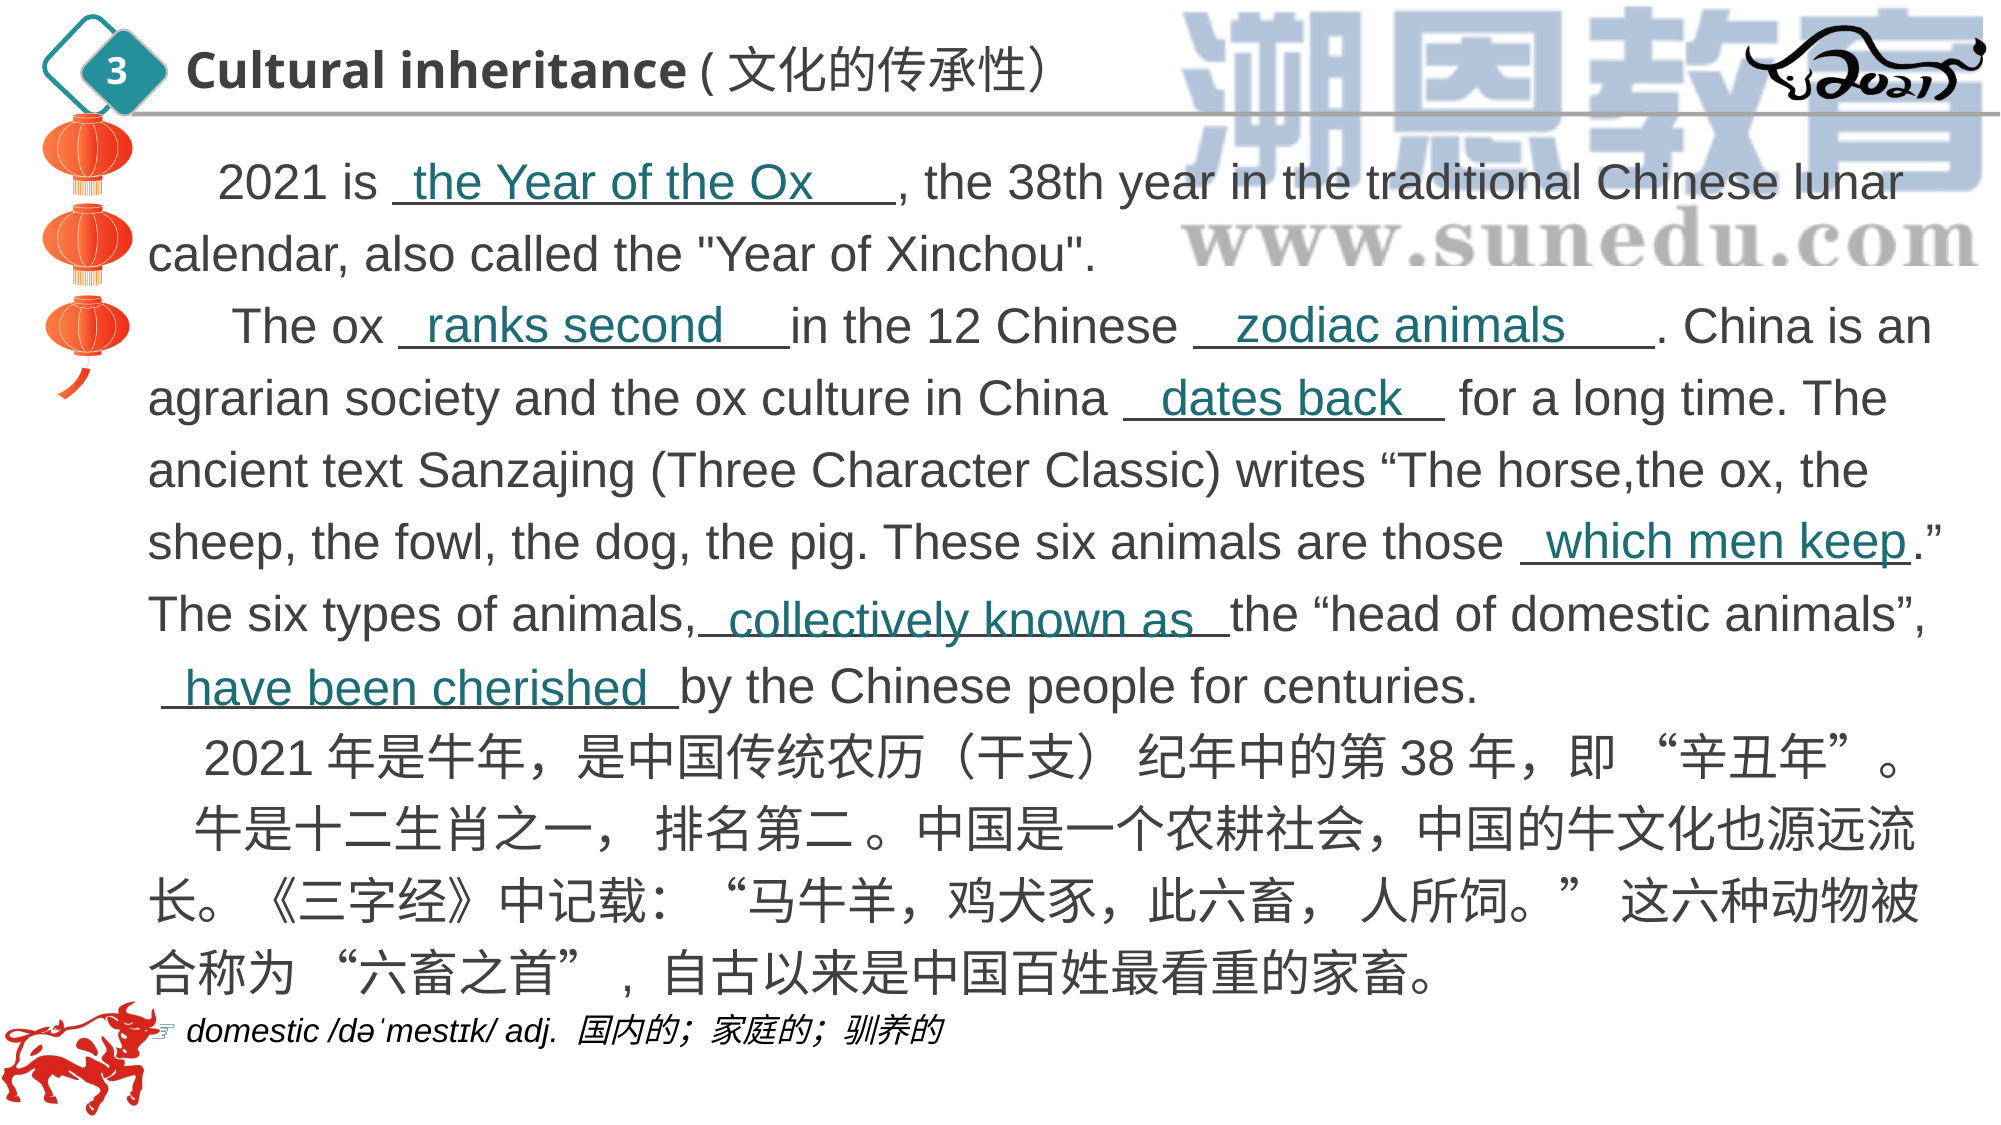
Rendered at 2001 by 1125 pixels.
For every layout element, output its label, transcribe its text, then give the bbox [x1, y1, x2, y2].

picture [45, 295, 130, 400]
text_box have been cherished [170, 635, 679, 723]
picture [42, 113, 133, 196]
picture [1178, 0, 2000, 266]
text_box 3 [91, 30, 143, 100]
text_box which men keep [1531, 489, 1949, 576]
text_box Cultural inheritance (文化的传承性） [170, 38, 1421, 100]
picture [0, 1000, 161, 1117]
text_box dates back [1146, 345, 1457, 433]
text_box the Year of the Ox [398, 130, 869, 217]
picture [42, 203, 133, 286]
text_box zodiac animals [1220, 273, 1638, 360]
text_box ranks second [412, 273, 829, 360]
text_box 2021 is , the 38th year in the traditional Chinese lunar calendar, also called the "Year of Xinchou". The ox in the 12 Chinese . China is an agrarian society and the ox culture in China for a long time. The ancient text Sanzajing (Three Character Classic) writes “The horse,the ox, the sheep, the fowl, the dog, the pig. These six animals are those .” The six types of animals, the “head of domestic animals”, . by the Chinese people for centuries. 2021年是牛年，是中国传统农历（干支） 纪年中的第38年，即 “辛丑年”。 牛是十二生肖之一， 排名第二 。中国是一个农耕社会，中国的牛文化也源远流长。《三字经》中记载：“马牛羊，鸡犬豕，此六畜， 人所饲。” 这六种动物被合称为 “六畜之首”, 自古以来是中国百姓最看重的家畜。 ☞ domestic /dəˈmestɪk/ adj. 国内的；家庭的；驯养的 [132, 130, 1959, 1057]
text_box collectively known as [713, 567, 1250, 655]
